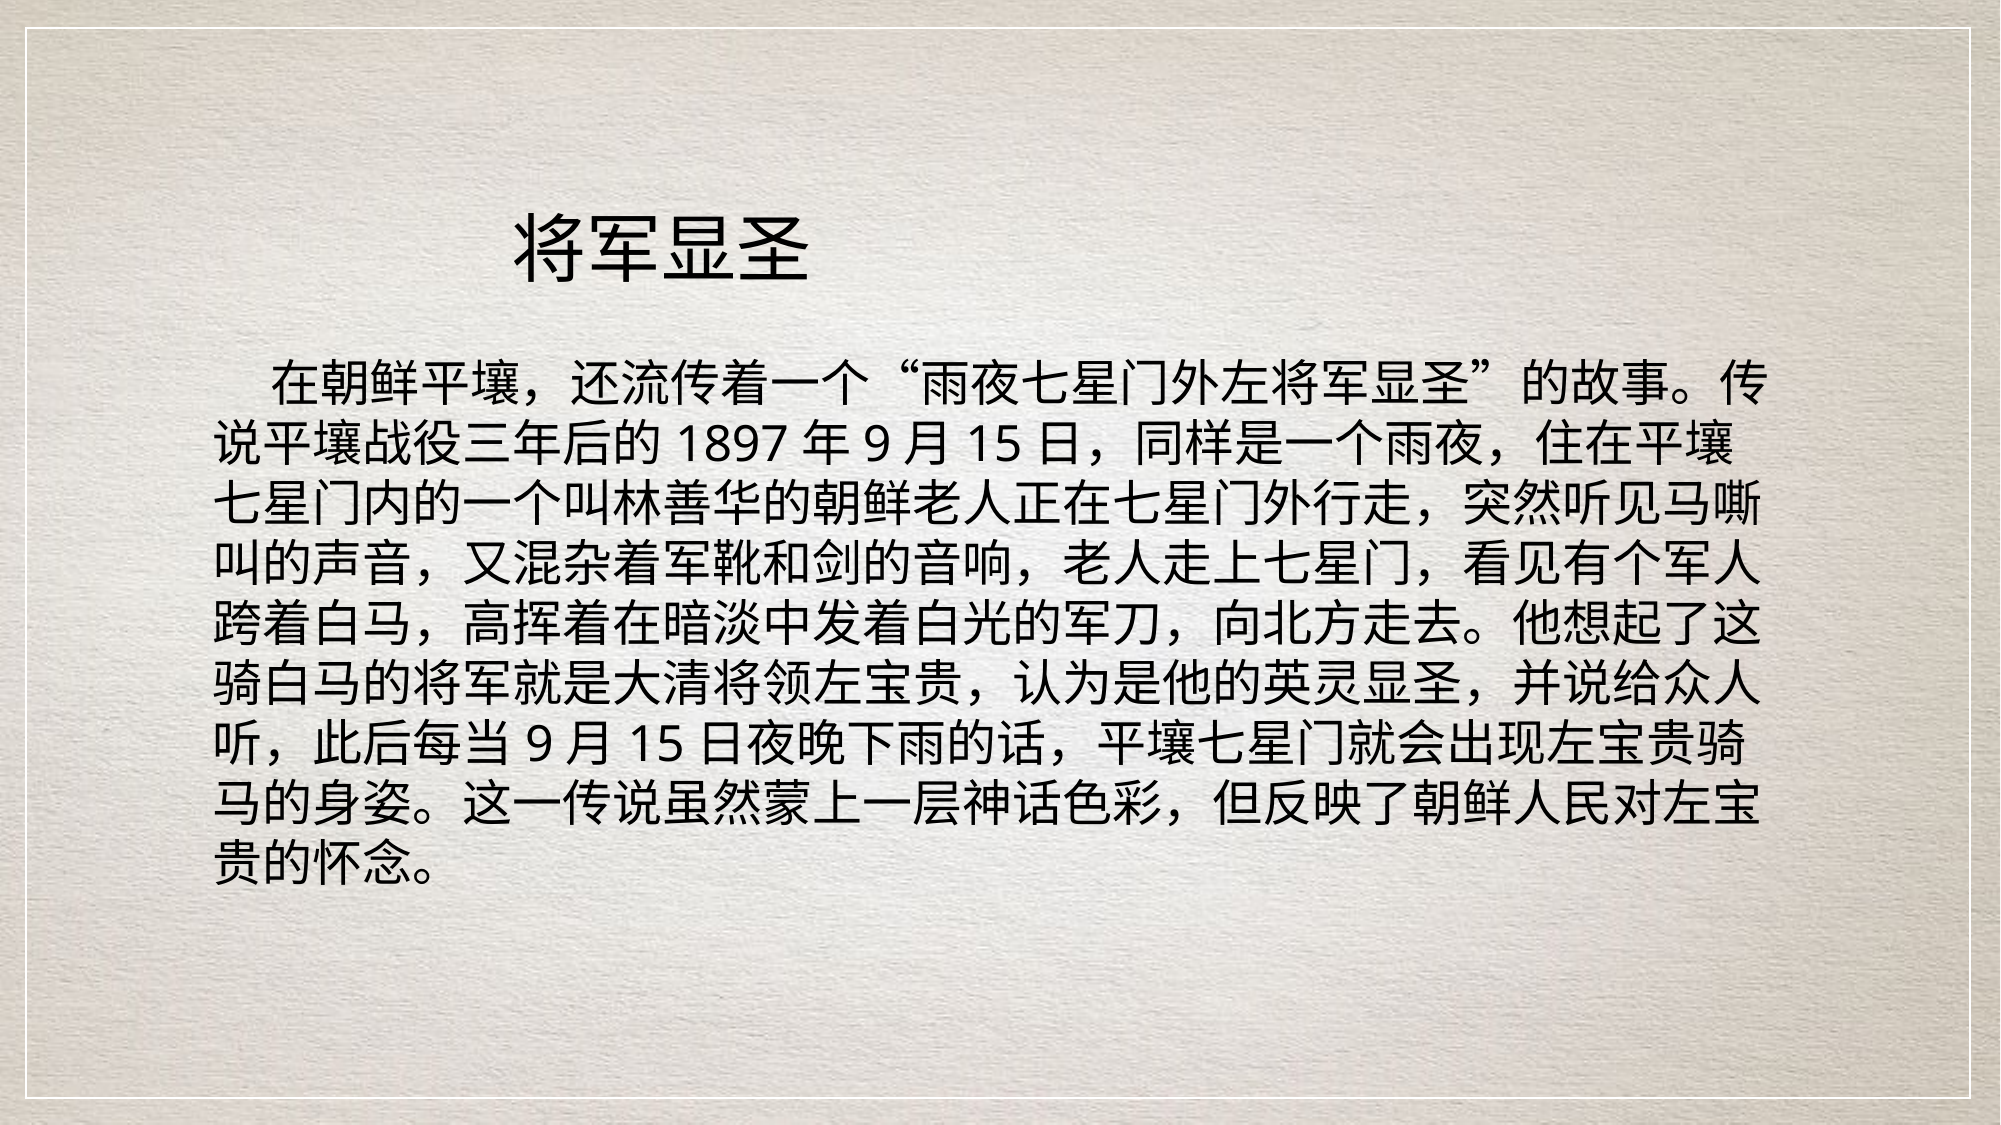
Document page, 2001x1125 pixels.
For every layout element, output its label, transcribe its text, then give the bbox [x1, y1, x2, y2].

picture [0, 0, 2001, 1125]
text_box 将军显圣 在朝鲜平壤，还流传着一个“雨夜七星门外左将军显圣”的故事。传说平壤战役三年后的1897年9月15日，同样是一个雨夜，住在平壤七星门内的一个叫林善华的朝鲜老人正在七星门外行走，突然听见马嘶叫的声音，又混杂着军靴和剑的音响，老人走上七星门，看见有个军人跨着白马，高挥着在暗淡中发着白光的军刀，向北方走去。他想起了这骑白马的将军就是大清将领左宝贵，认为是他的英灵显圣，并说给众人听，此后每当9月15日夜晚下雨的话，平壤七星门就会出现左宝贵骑马的身姿。这一传说虽然蒙上一层神话色彩，但反映了朝鲜人民对左宝贵的怀念。 [198, 194, 1792, 899]
